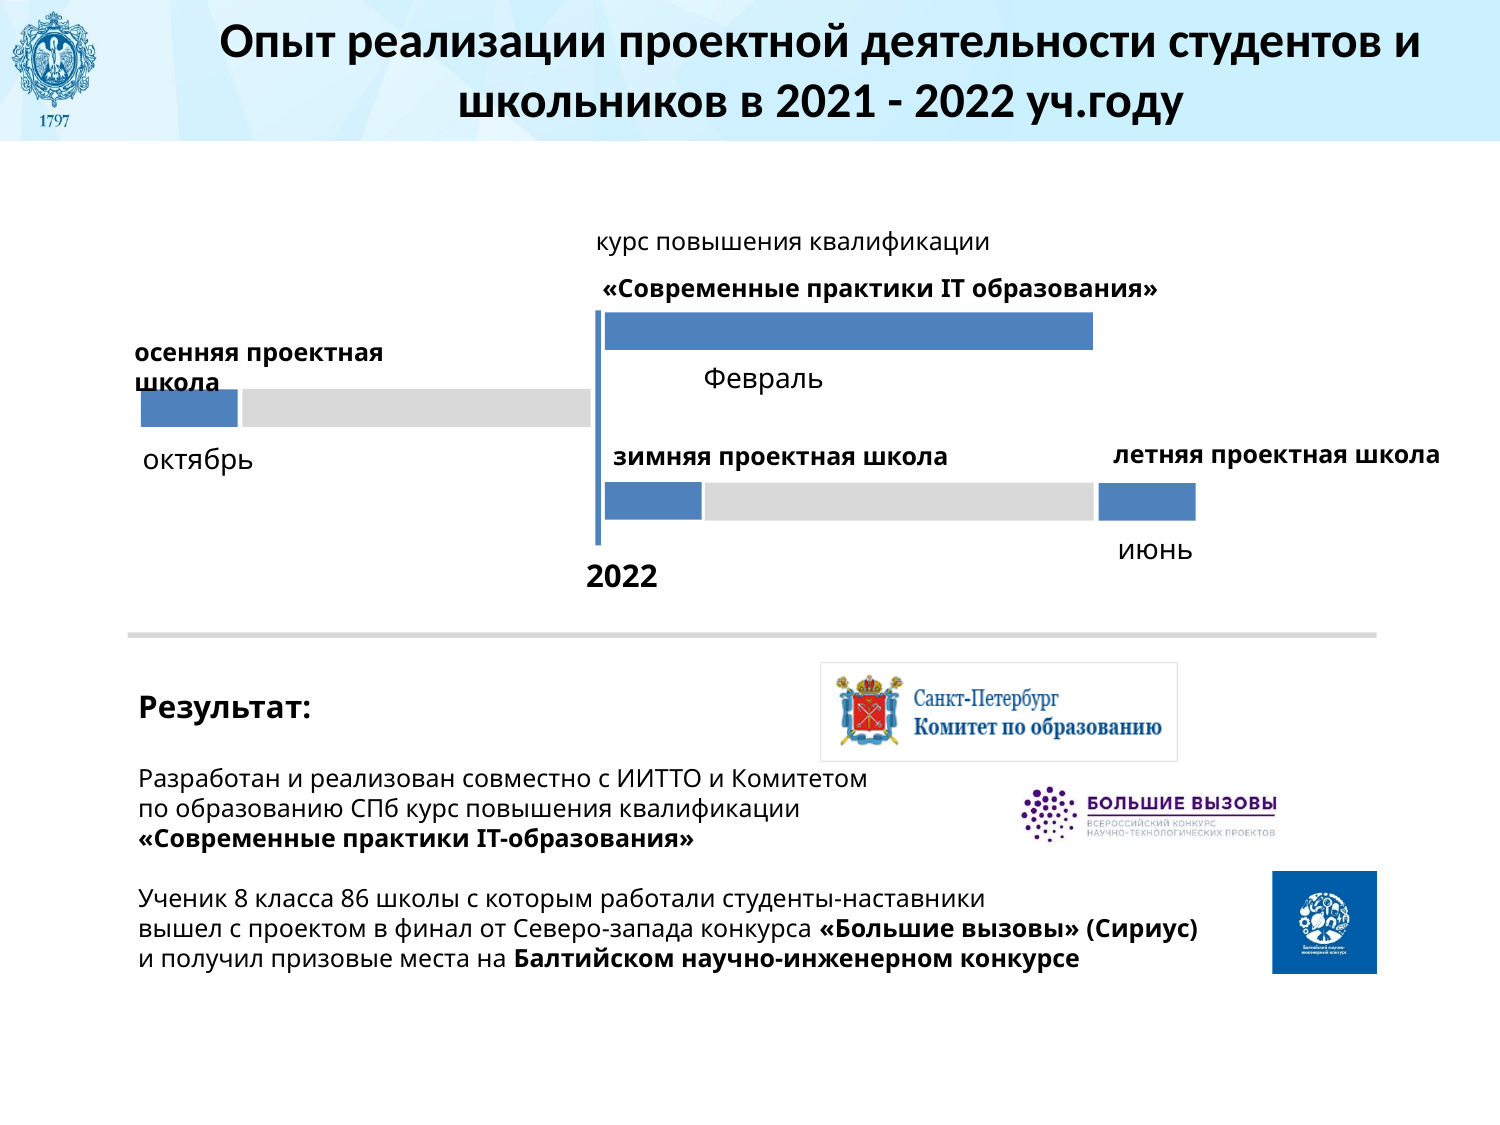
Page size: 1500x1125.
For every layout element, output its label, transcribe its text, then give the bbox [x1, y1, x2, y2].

picture [1272, 871, 1378, 974]
text_box [703, 481, 1096, 523]
text_box осенняя проектная школа [123, 331, 465, 374]
title Результат: Разработан и реализован совместно с ИИТТО и Комитетом по образованию СПб курс повышения квалификации «Современные практики IT-образования» Ученик 8 класса 86 школы с которым работали студенты-наставники вышел с проектом в финал от Северо-запада конкурса «Большие вызовы» (Сириус) и получил призовые места на Балтийском научно-инженерном конкурсе [123, 771, 1419, 964]
picture [1014, 777, 1291, 854]
text_box [603, 310, 1095, 352]
text_box курс повышения квалификации «Современные практики IT образования» [584, 223, 1500, 266]
text_box летняя проектная школа [1102, 433, 1500, 476]
picture [0, 0, 1500, 142]
text_box [240, 387, 593, 429]
text_box октябрь [116, 439, 281, 483]
text_box [126, 630, 1379, 640]
text_box [1097, 481, 1198, 523]
text_box [139, 387, 240, 429]
text_box [593, 308, 603, 548]
text_box 2022 [539, 554, 705, 598]
text_box Февраль [621, 359, 906, 402]
text_box [603, 480, 704, 522]
text_box зимняя проектная школа [601, 435, 1066, 478]
picture [820, 662, 1178, 762]
text_box июнь [1073, 529, 1238, 572]
